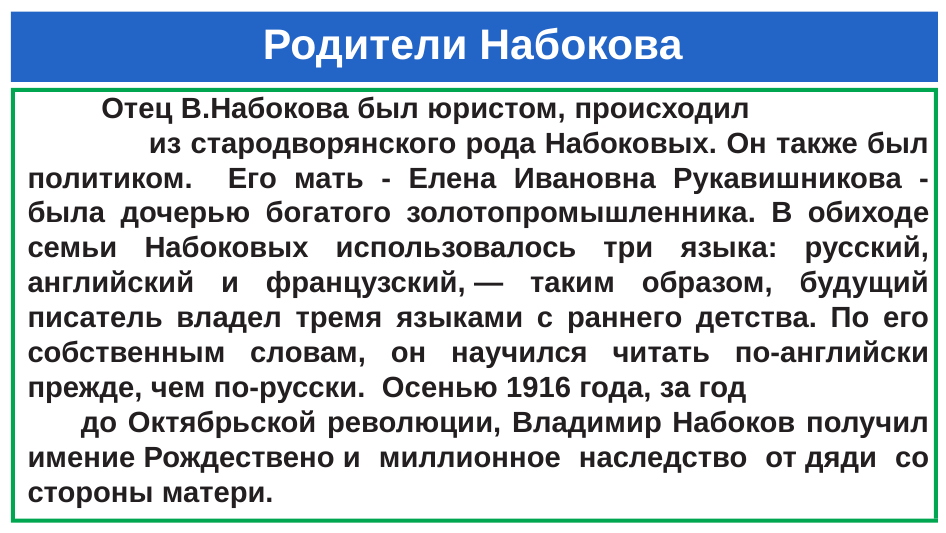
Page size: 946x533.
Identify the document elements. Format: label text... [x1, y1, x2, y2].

title Родители Набокова [49, 16, 897, 69]
list Отец В.Набокова был юристом, происходил из стародворянского рода Набоковых. Он также был политиком. Его мать - Елена Ивановна Рукавишникова - была дочерью богатого золотопромышленника. В обиходе семьи Набоковых использовалось три языка: русский, английский и французский, — таким образом, будущий писатель владел тремя языками с раннего детства. По его собственным словам, он научился читать по-английски прежде, чем по-русски. Осенью 1916 года, за год до Октябрьской революции, Владимир Набоков получил имение Рождествено и миллионное наследство от дяди со стороны матери. [27, 88, 930, 513]
